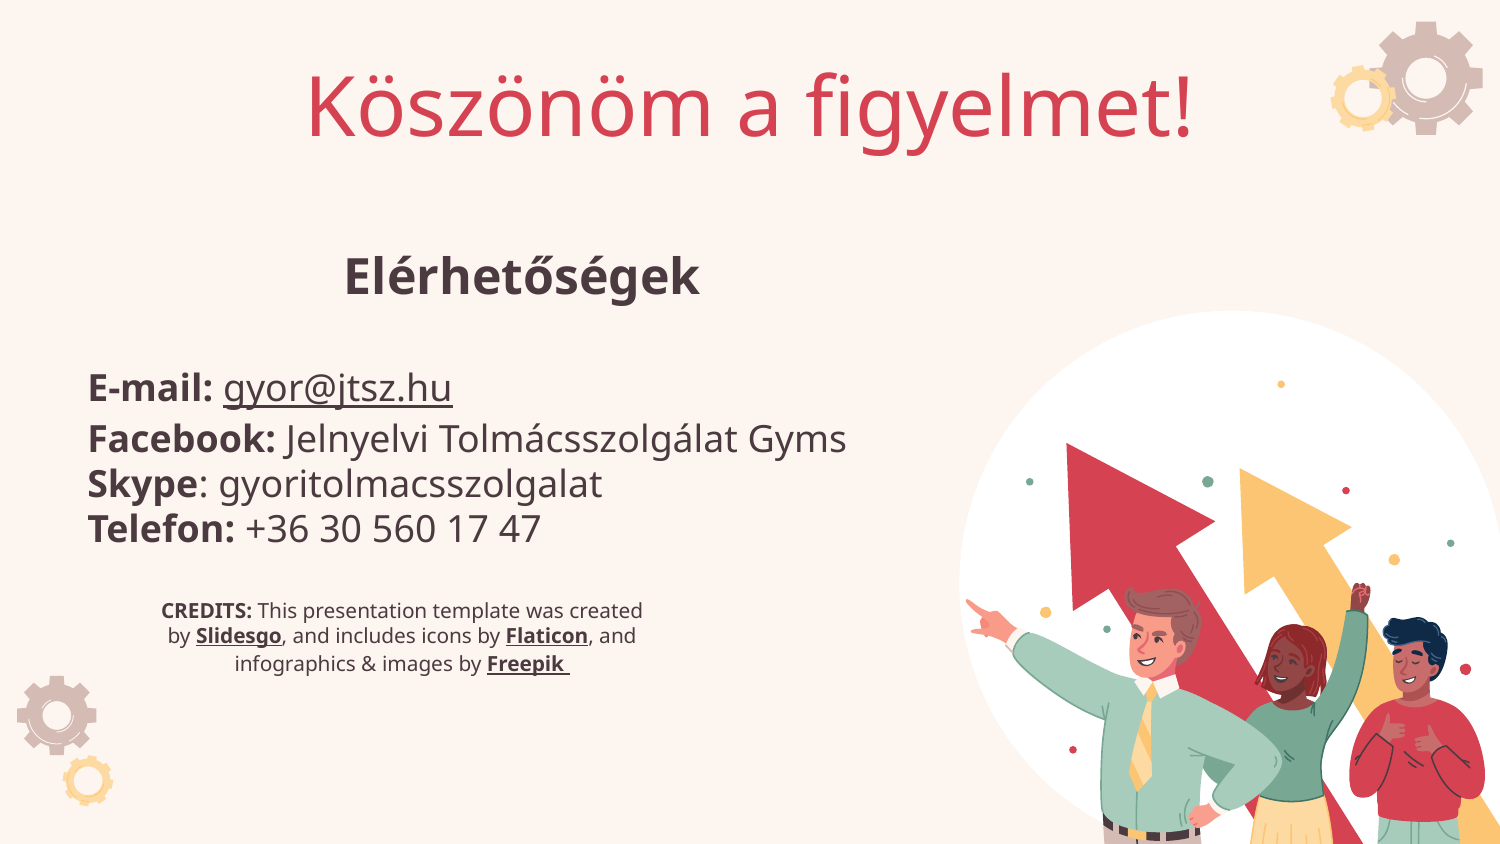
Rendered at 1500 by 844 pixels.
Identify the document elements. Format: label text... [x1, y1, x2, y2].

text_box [959, 310, 1500, 844]
subtitle Elérhetőségek E-mail: gyor@jtsz.hu Facebook: Jelnyelvi Tolmácsszolgálat Gyms Skype: gyoritolmacsszolgalat Telefon: +36 30 560 17 47 [72, 310, 956, 485]
title Köszönöm a figyelmet! [201, 38, 1299, 212]
